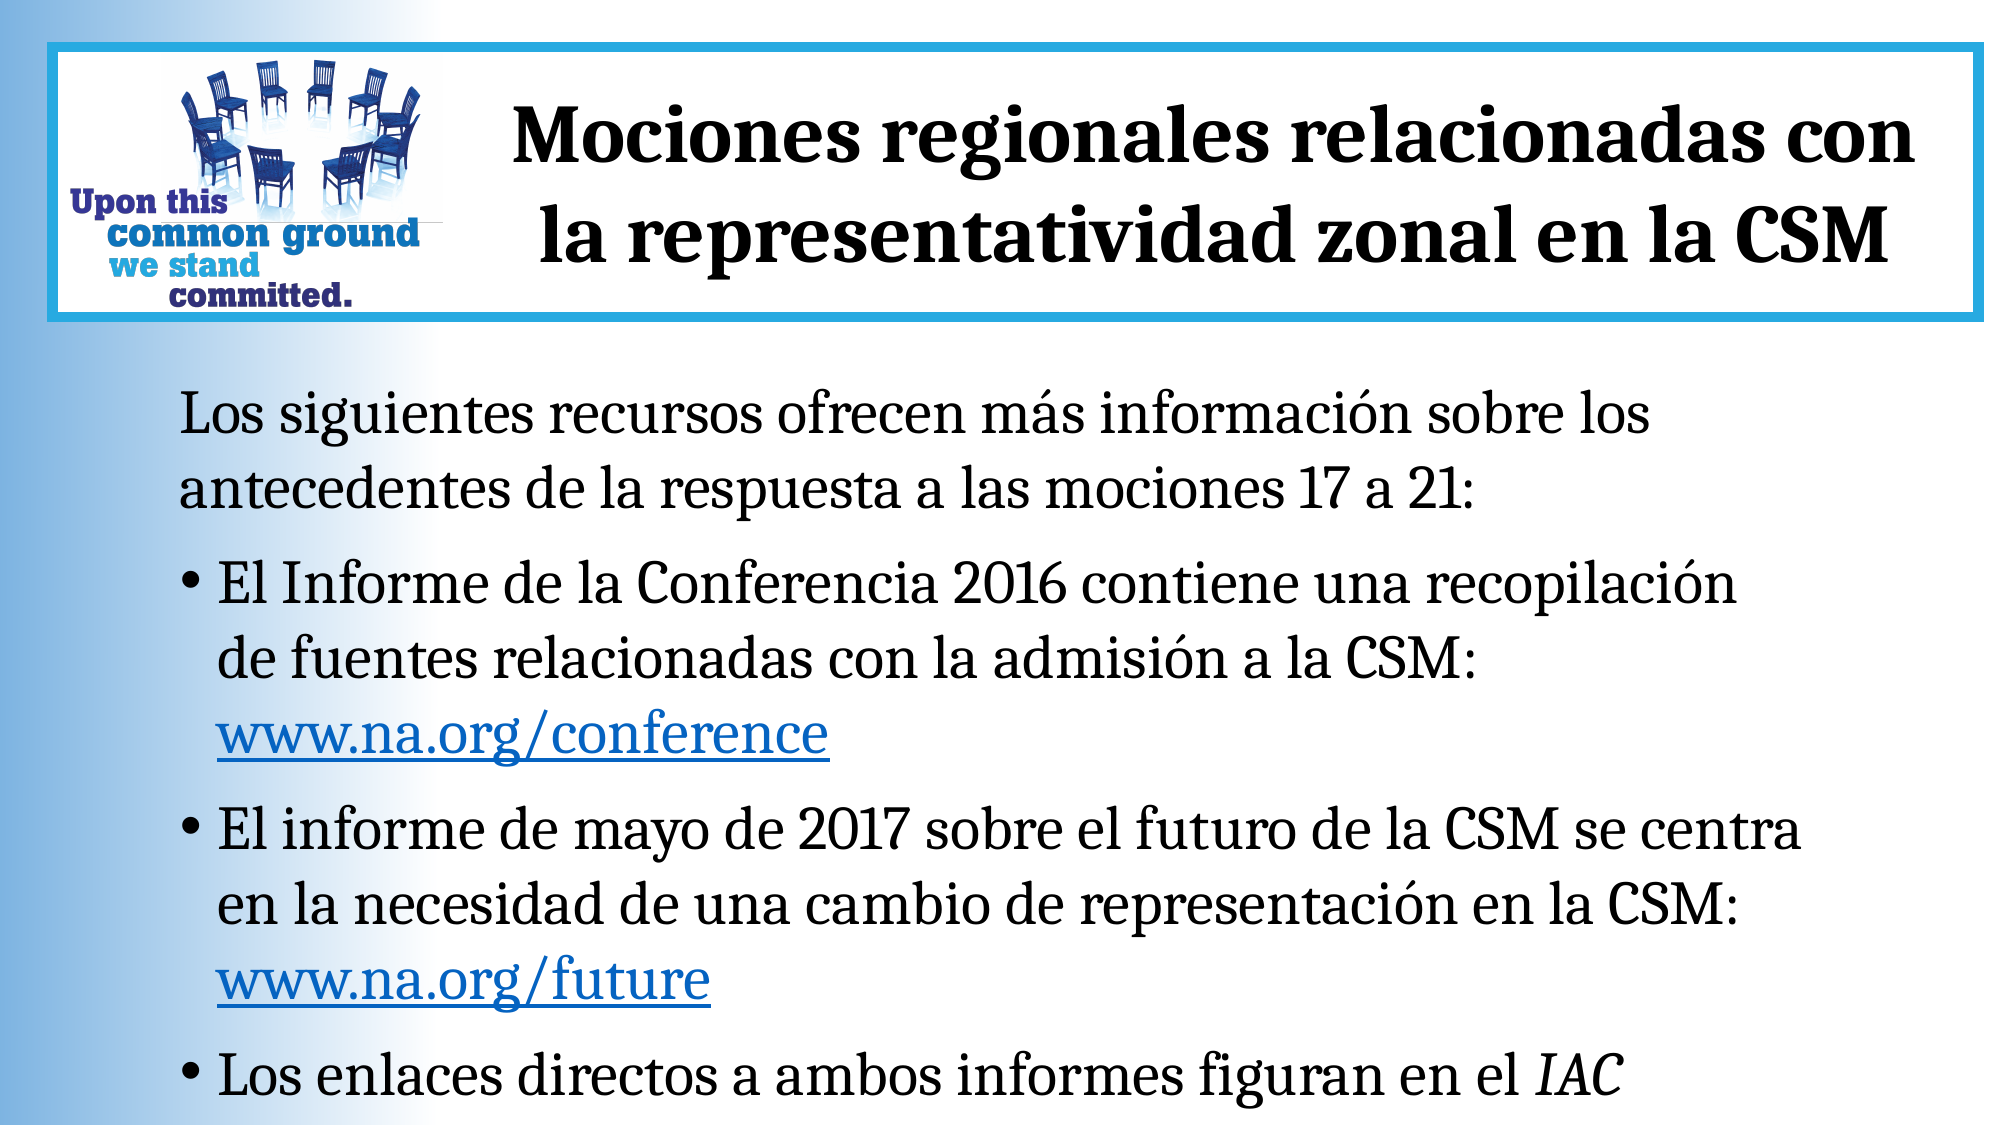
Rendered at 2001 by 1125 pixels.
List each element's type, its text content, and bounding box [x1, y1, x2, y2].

text_box Mociones regionales relacionadas con la representatividad zonal en la CSM [52, 47, 1979, 318]
list Los siguientes recursos ofrecen más información sobre los antecedentes de la respuesta a las mociones 17 a 21: El Informe de la Conferencia 2016 contiene una recopilación de fuentes relacionadas con la admisión a la CSM: www.na.org/conference El informe de mayo de 2017 sobre el futuro de la CSM se centra en la necesidad de una cambio de representación en la CSM: www.na.org/future Los enlaces directos a ambos informes figuran en el IAC [164, 363, 1824, 1125]
picture [70, 53, 443, 315]
